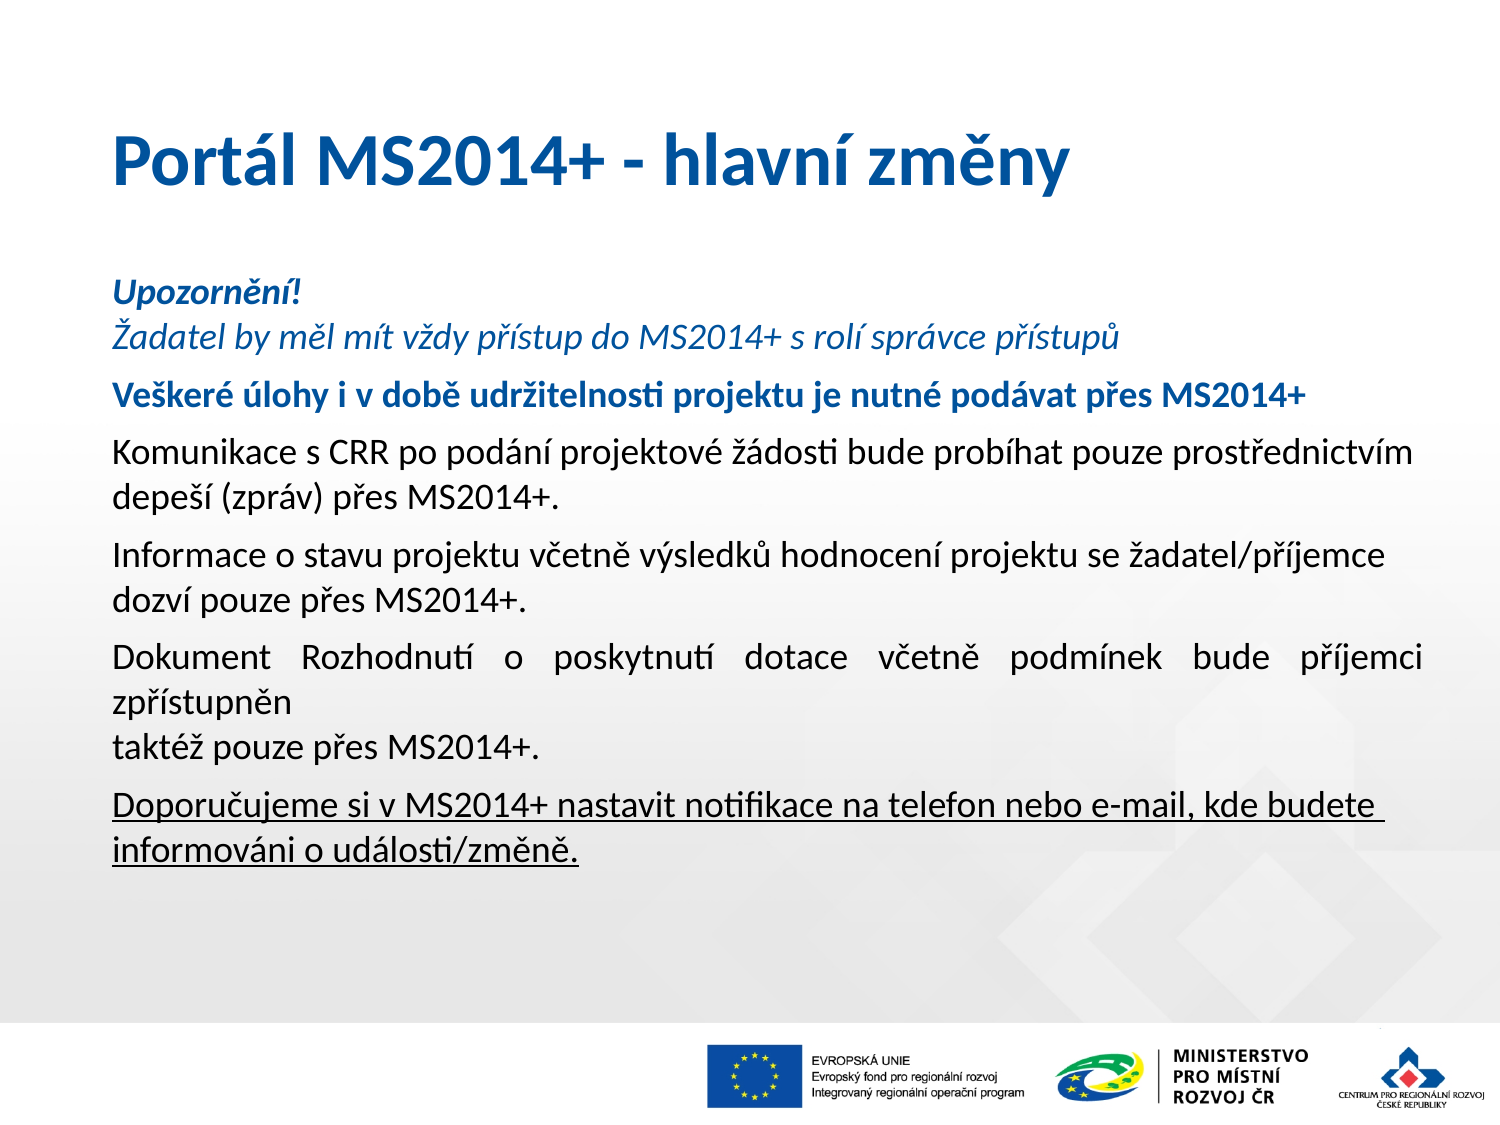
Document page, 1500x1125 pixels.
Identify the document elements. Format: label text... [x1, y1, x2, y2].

picture [0, 0, 1500, 1125]
subtitle Upozornění! Žadatel by měl mít vždy přístup do MS2014+ s rolí správce přístupů Veškeré úlohy i v době udržitelnosti projektu je nutné podávat přes MS2014+ Komunikace s CRR po podání projektové žádosti bude probíhat pouze prostřednictvím depeší (zpráv) přes MS2014+. Informace o stavu projektu včetně výsledků hodnocení projektu se žadatel/příjemce dozví pouze přes MS2014+. Dokument Rozhodnutí o poskytnutí dotace včetně podmínek bude příjemci zpřístupněn taktéž pouze přes MS2014+. Doporučujeme si v MS2014+ nastavit notifikace na telefon nebo e-mail, kde budete informováni o události/změně. [112, 267, 1425, 920]
title Portál MS2014+ - hlavní změny [112, 66, 1324, 244]
